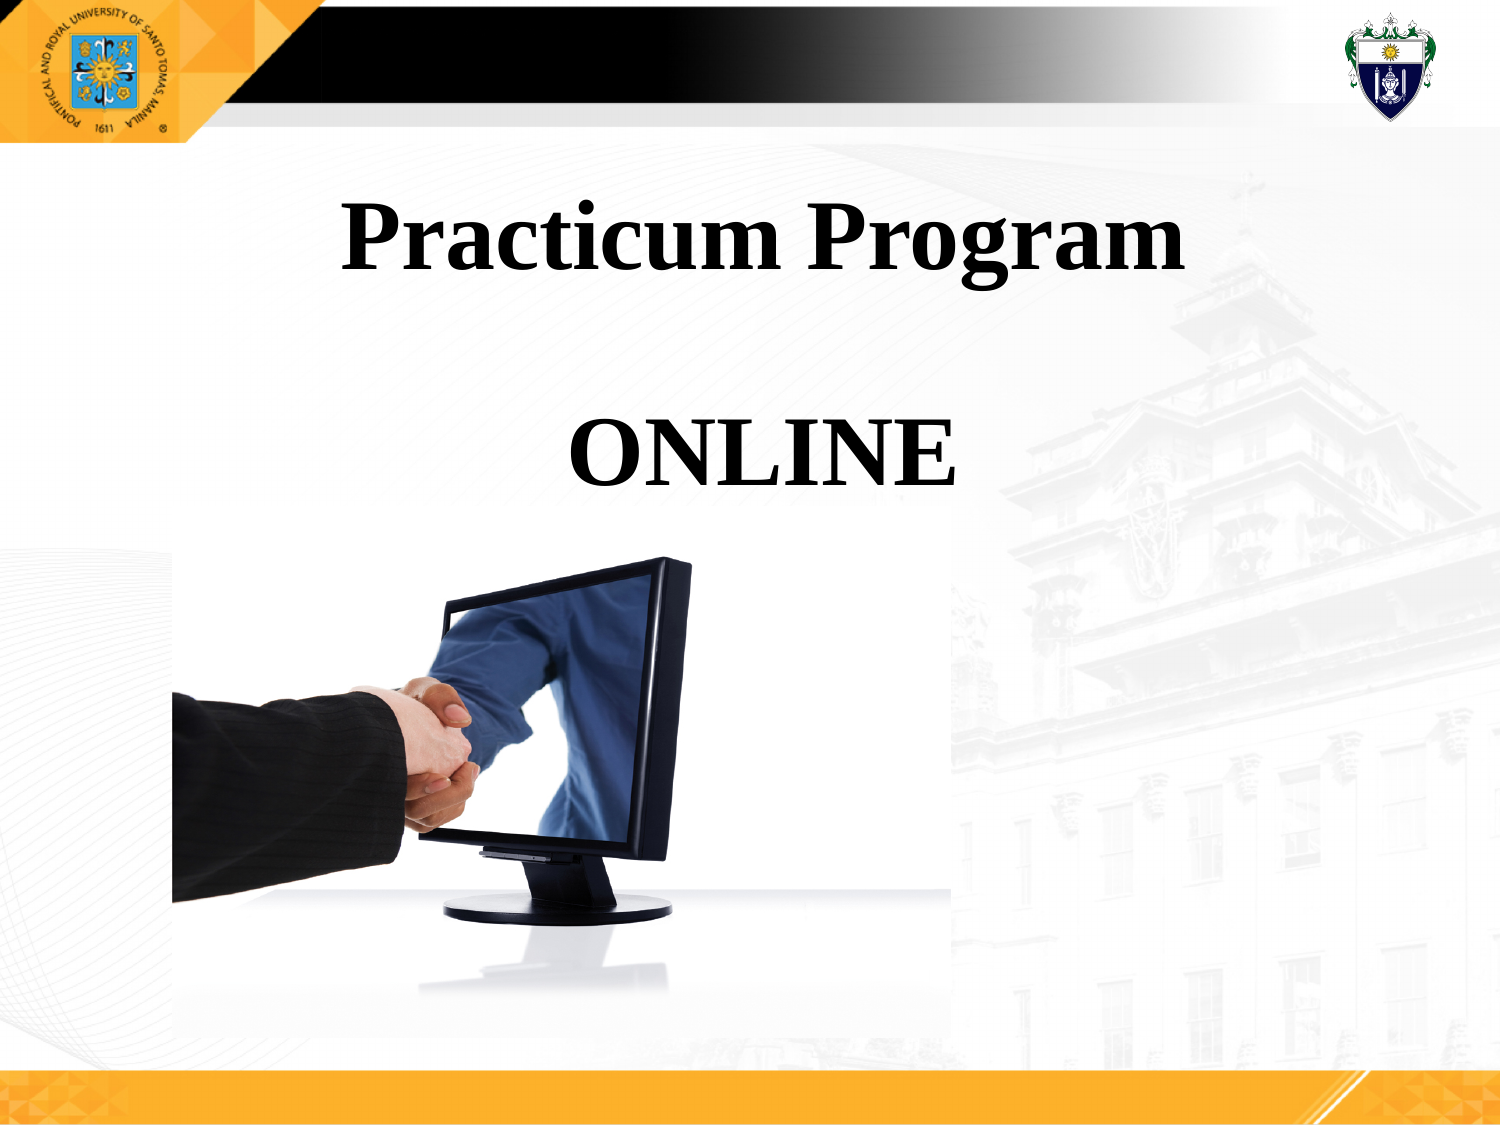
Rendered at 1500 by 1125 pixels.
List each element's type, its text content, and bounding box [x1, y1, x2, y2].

text_box Practicum Program ONLINE [272, 183, 1253, 507]
picture [0, 0, 1500, 1125]
